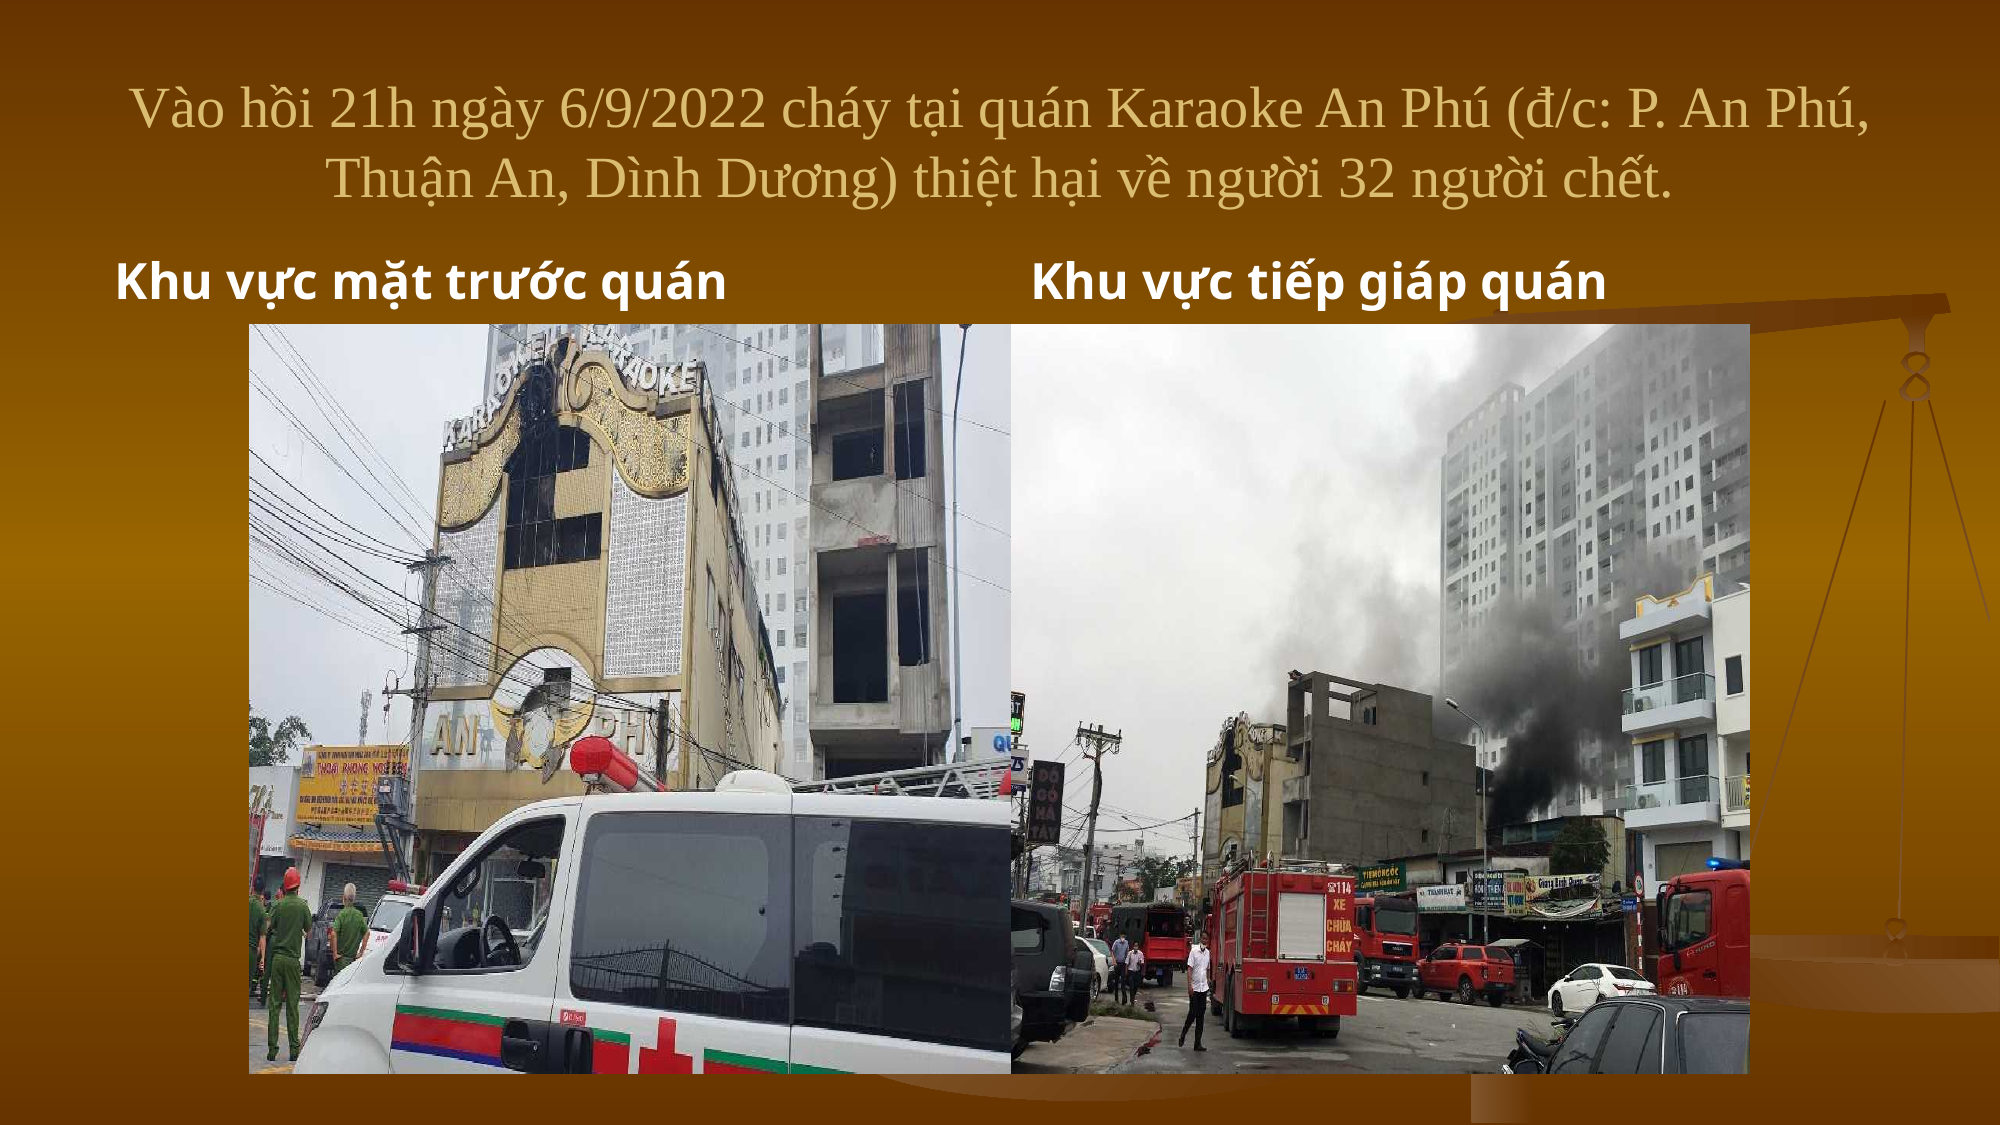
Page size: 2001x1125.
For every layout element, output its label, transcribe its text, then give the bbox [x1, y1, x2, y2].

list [1011, 324, 1751, 1075]
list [249, 324, 1010, 1075]
list Khu vực mặt trước quán [99, 212, 984, 318]
title Vào hồi 21h ngày 6/9/2022 cháy tại quán Karaoke An Phú (đ/c: P. An Phú, Thuận An, Dình Dương) thiệt hại về người 32 người chết. [99, 44, 1901, 233]
list Khu vực tiếp giáp quán [1015, 212, 1901, 318]
